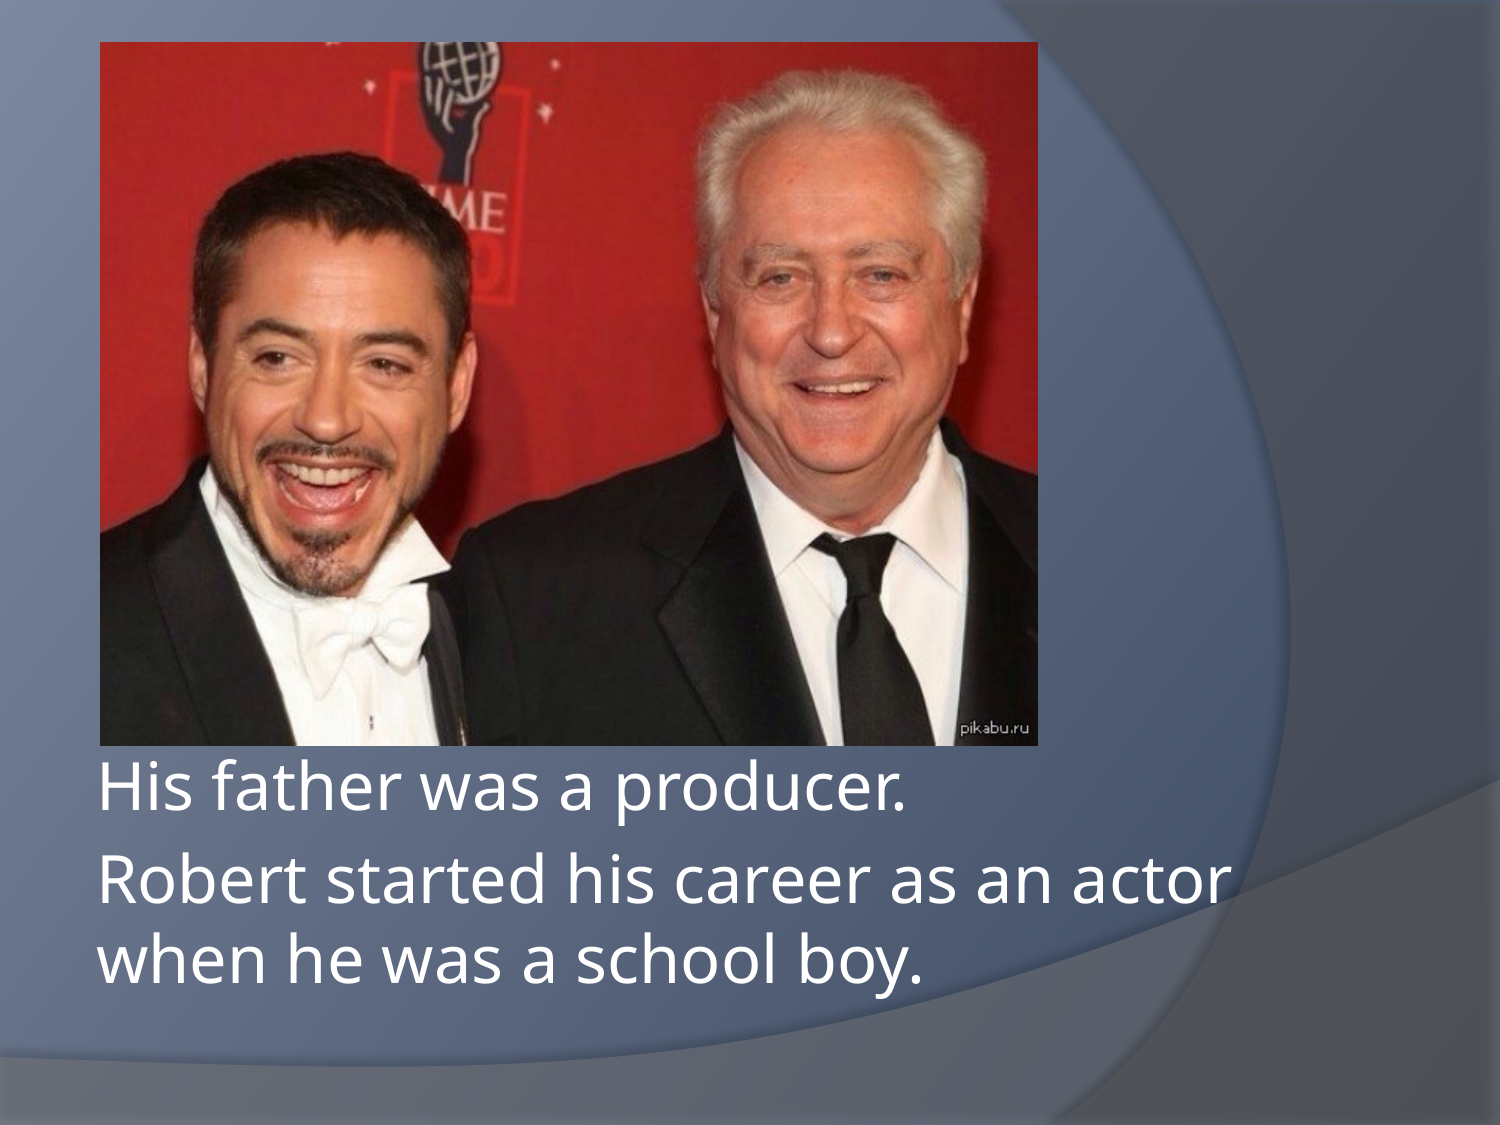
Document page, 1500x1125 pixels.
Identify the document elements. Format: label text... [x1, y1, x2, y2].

picture [100, 42, 1039, 747]
list His father was a producer. Robert started his career as an actor when he was a school boy. [88, 822, 1294, 998]
